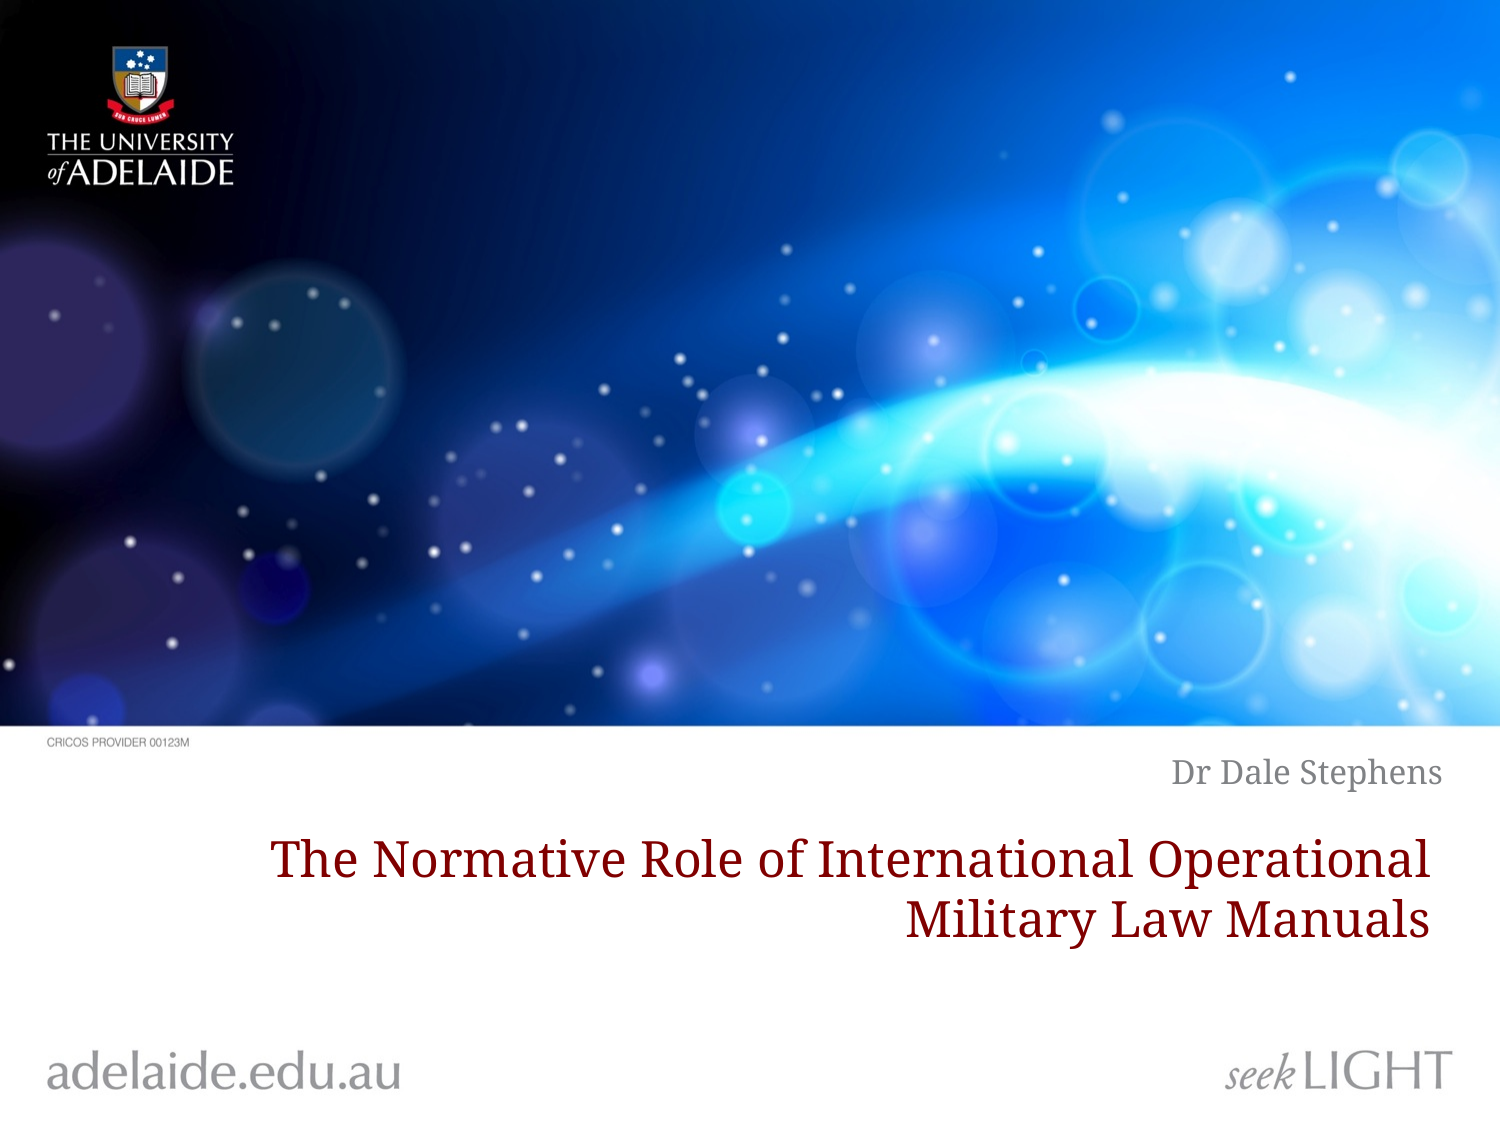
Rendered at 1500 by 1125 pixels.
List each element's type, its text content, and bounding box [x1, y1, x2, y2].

picture [0, 0, 1500, 1125]
title The Normative Role of International Operational Military Law Manuals [171, 822, 1447, 953]
subtitle Dr Dale Stephens [408, 743, 1459, 811]
